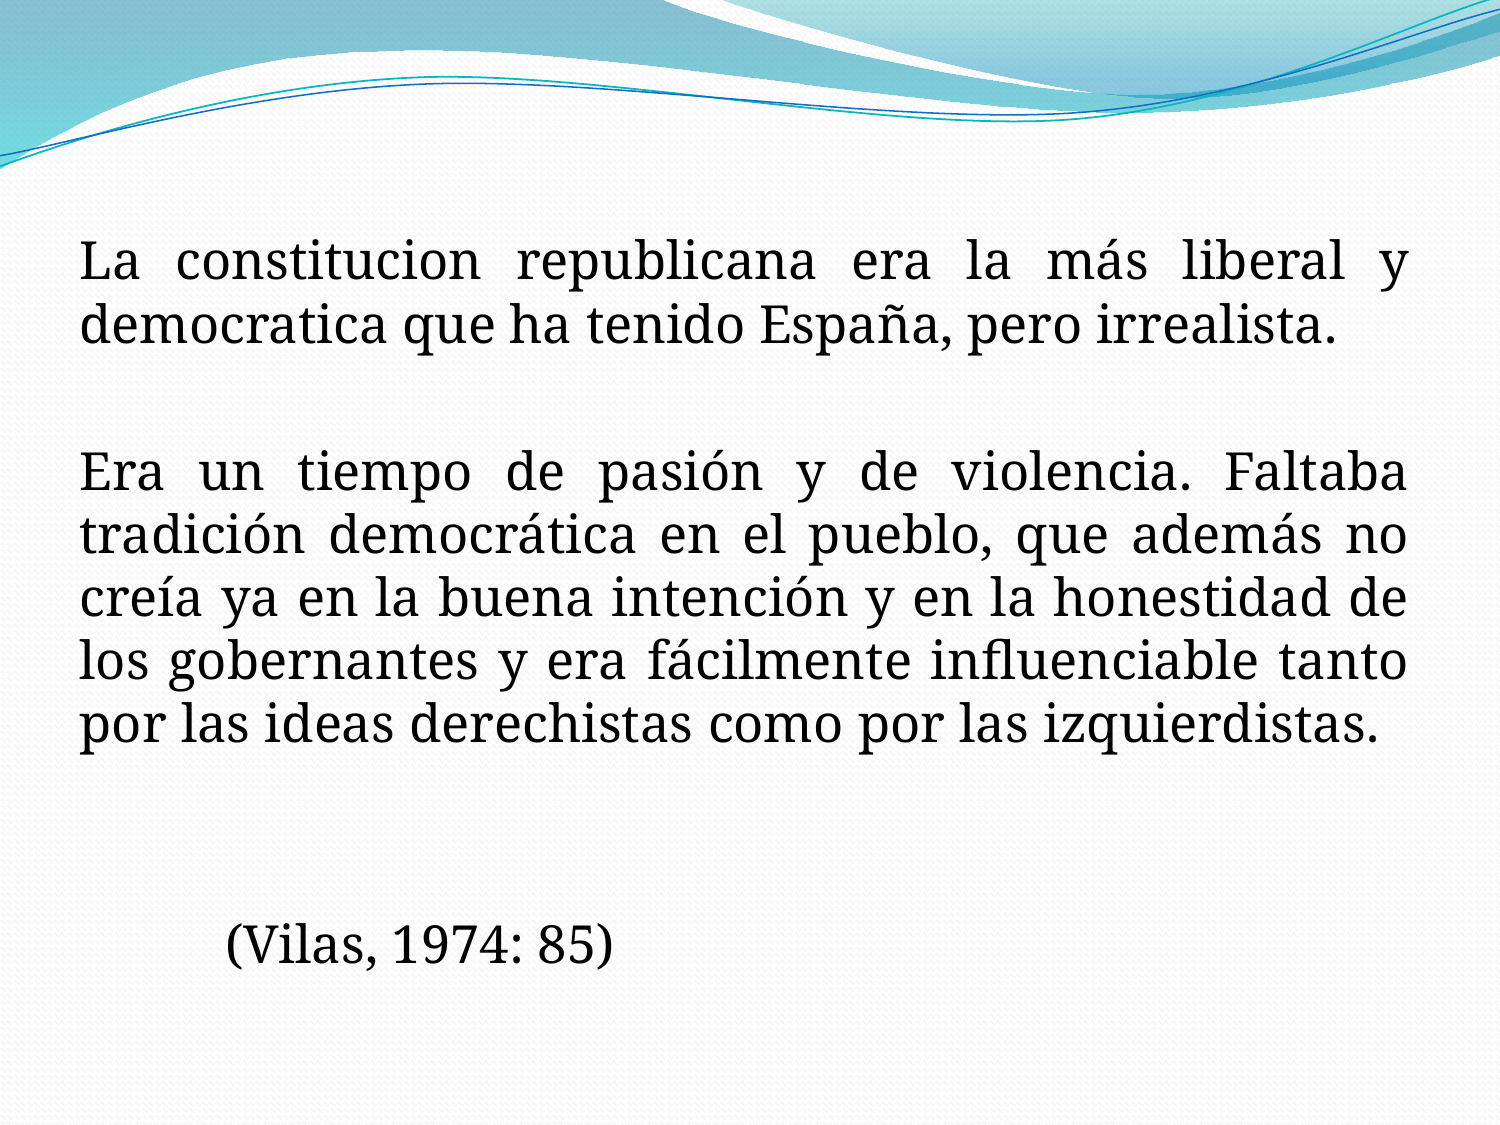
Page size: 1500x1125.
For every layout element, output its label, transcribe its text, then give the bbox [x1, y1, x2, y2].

list La constitucion republicana era la más liberal y democratica que ha tenido España, pero irrealista. Era un tiempo de pasión y de violencia. Faltaba tradición democrática en el pueblo, que además no creía ya en la buena intención y en la honestidad de los gobernantes y era fácilmente influenciable tanto por las ideas derechistas como por las izquierdistas. (Vilas, 1974: 85) [64, 219, 1425, 1038]
